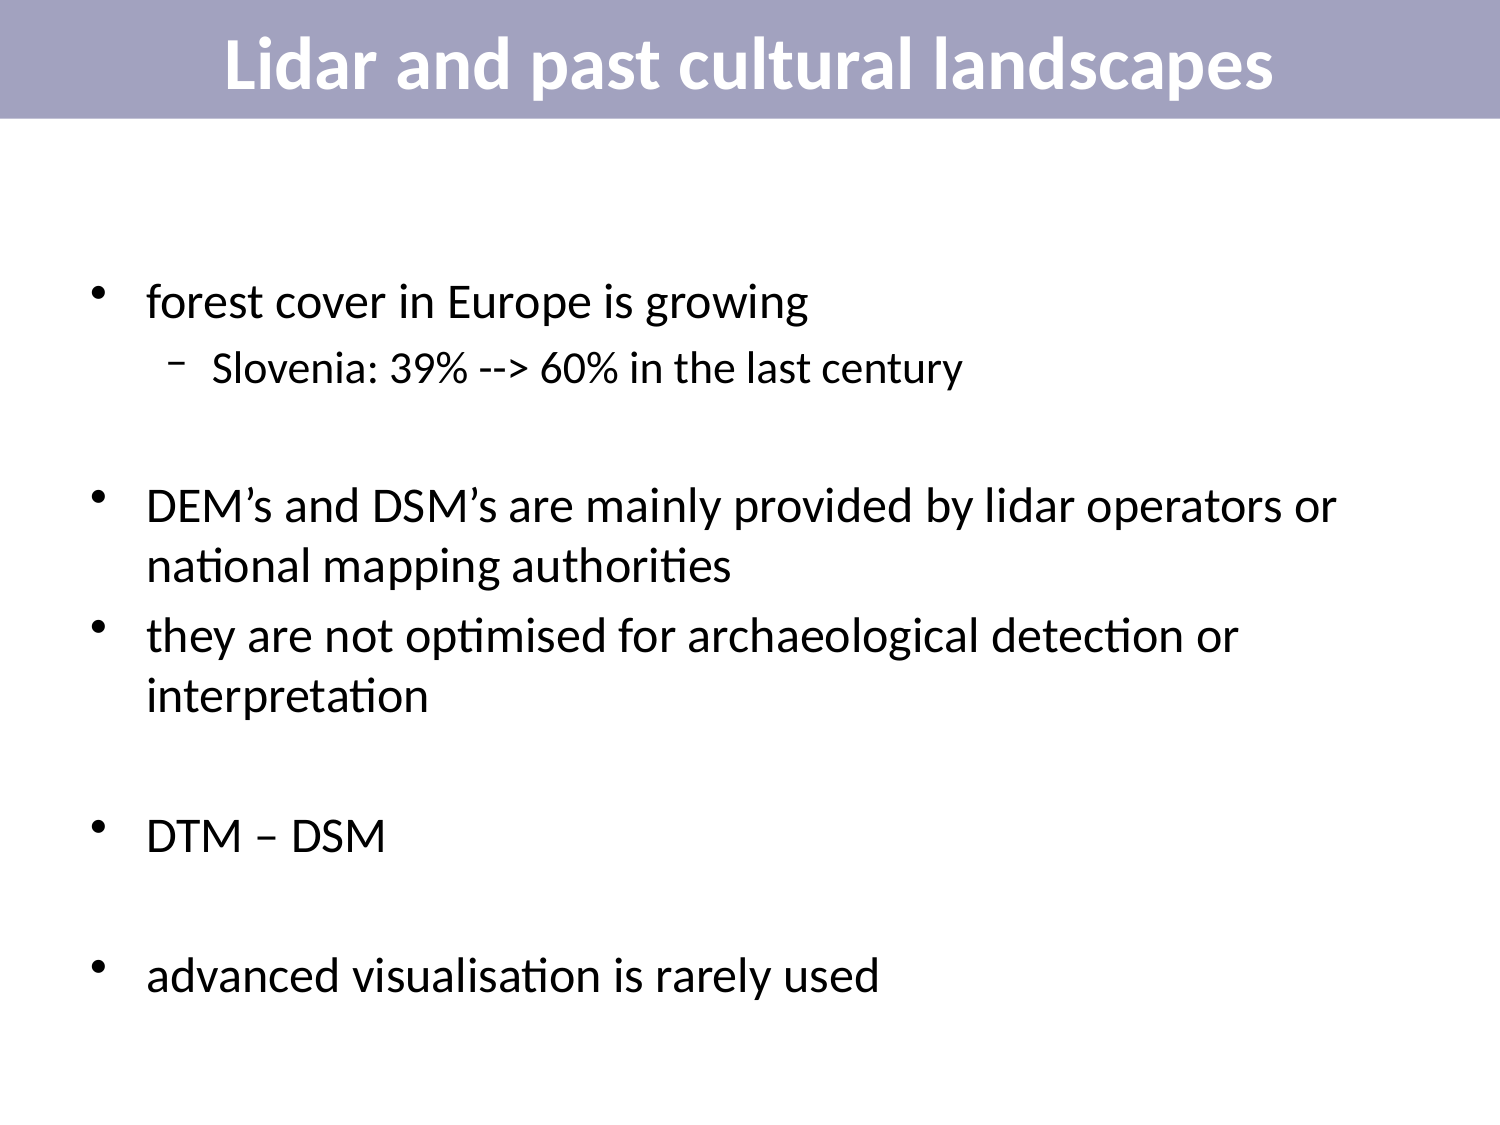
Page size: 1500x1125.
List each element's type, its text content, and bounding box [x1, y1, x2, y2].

title Lidar and past cultural landscapes [74, 0, 1426, 119]
list forest cover in Europe is growing Slovenia: 39% --> 60% in the last century DEM’s and DSM’s are mainly provided by lidar operators or national mapping authorities they are not optimised for archaeological detection or interpretation DTM – DSM advanced visualisation is rarely used [75, 261, 1425, 1004]
